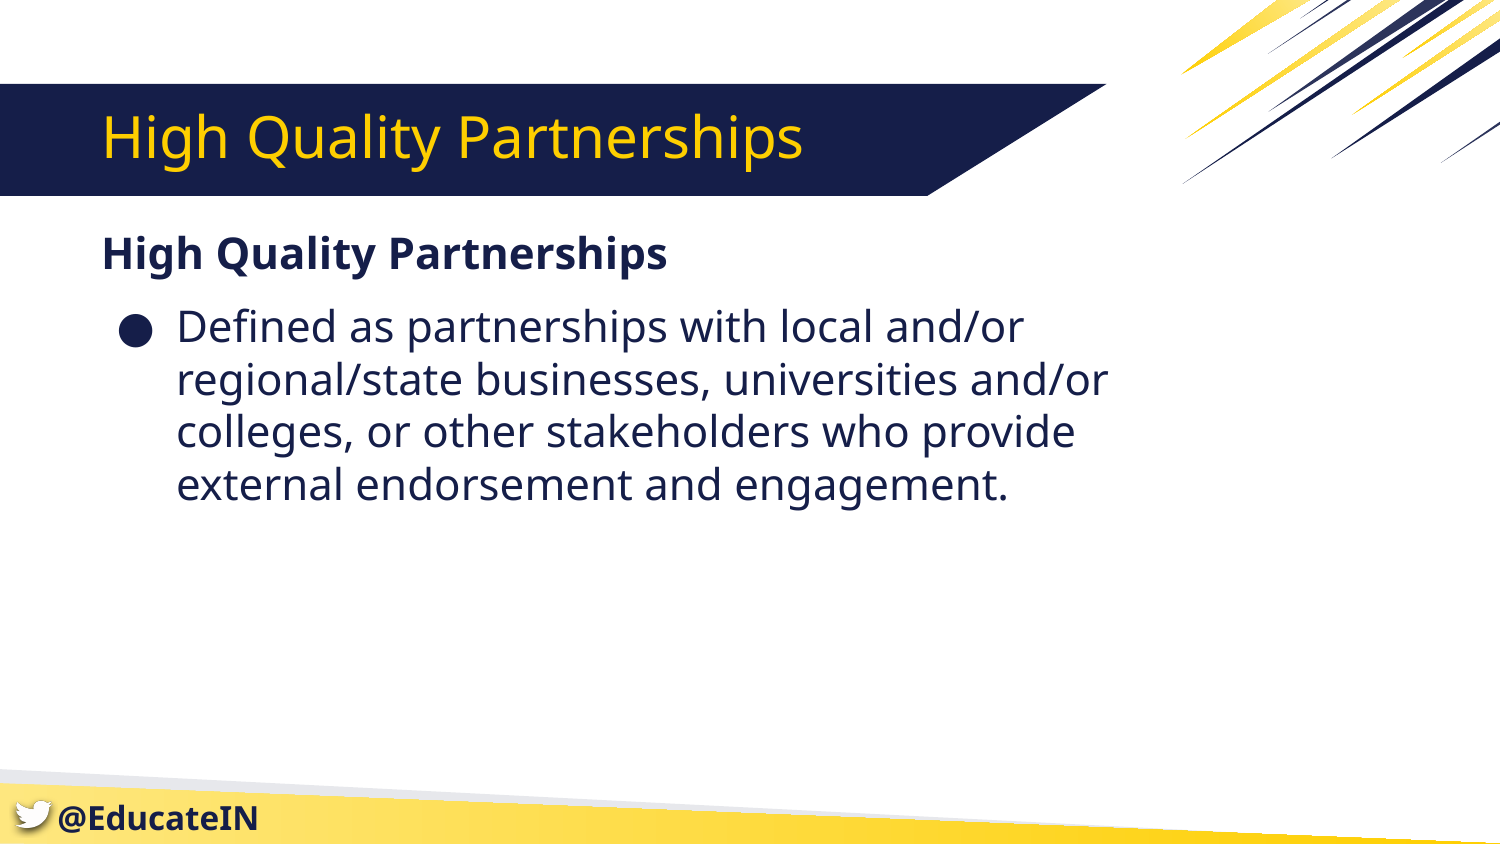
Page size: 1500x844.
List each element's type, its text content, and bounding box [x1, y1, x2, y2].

picture [9, 795, 58, 838]
list High Quality Partnerships Defined as partnerships with local and/or regional/state businesses, universities and/or colleges, or other stakeholders who provide external endorsement and engagement. [101, 225, 1210, 702]
title High Quality Partnerships [101, 83, 965, 196]
